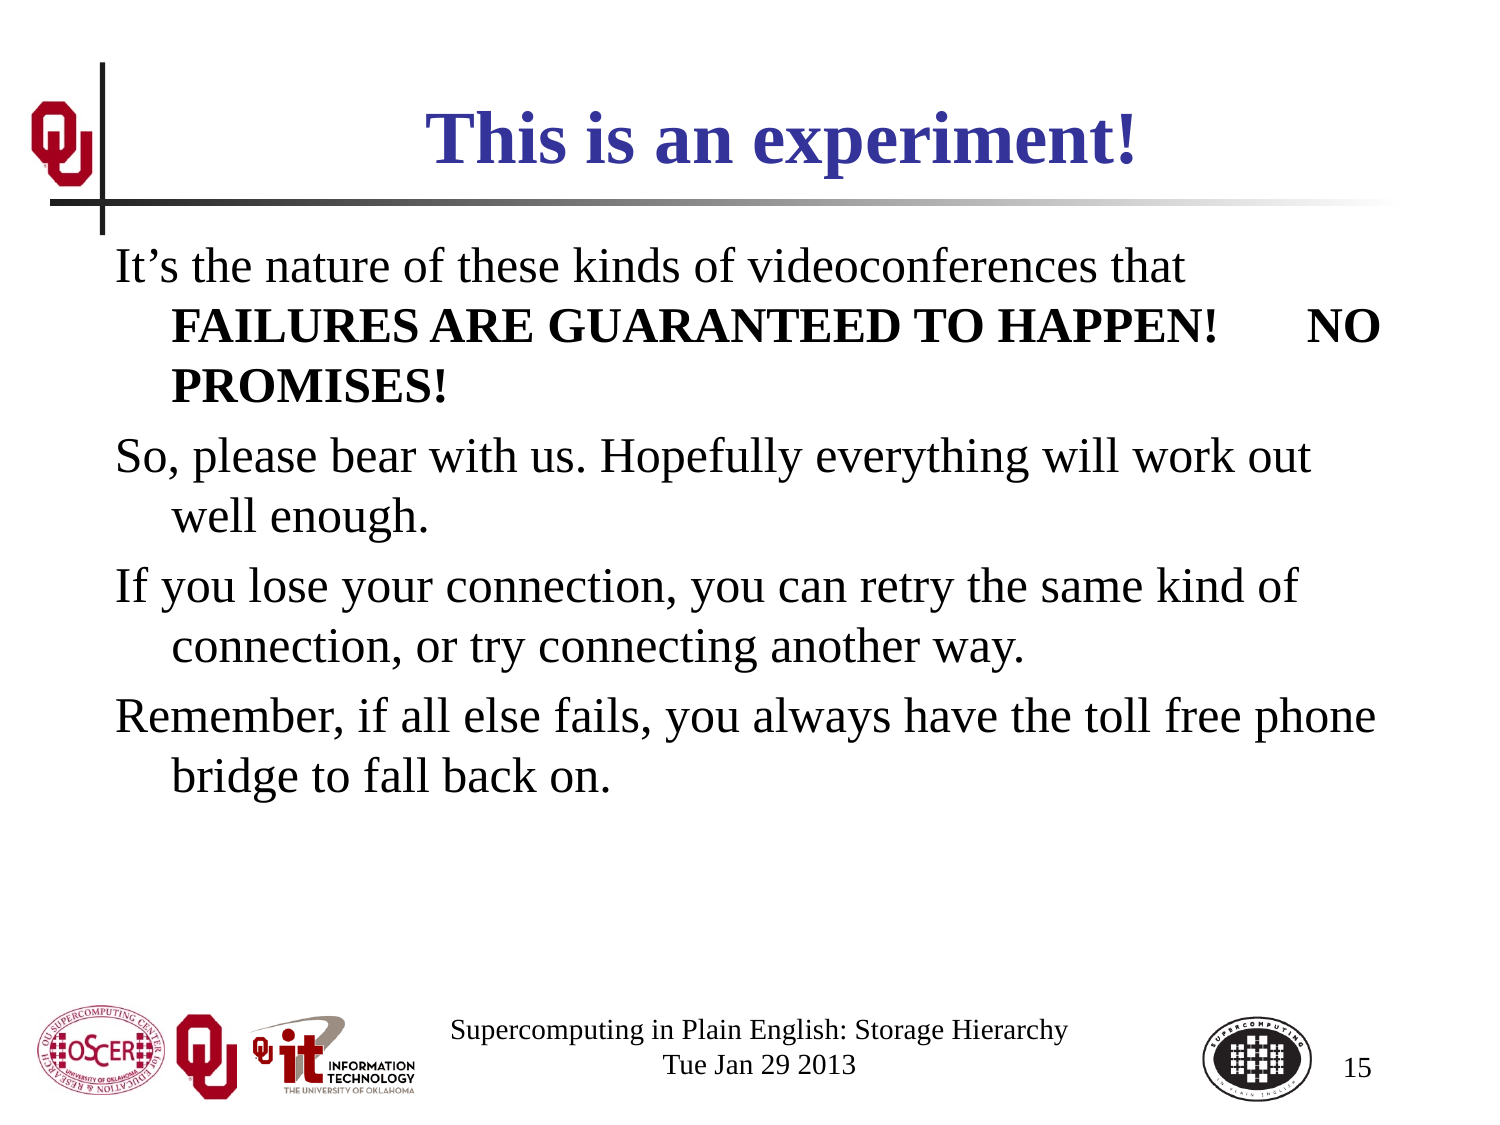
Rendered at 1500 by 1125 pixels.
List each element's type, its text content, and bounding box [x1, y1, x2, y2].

picture [29, 99, 94, 189]
list It’s the nature of these kinds of videoconferences that FAILURES ARE GUARANTEED TO HAPPEN! NO PROMISES! So, please bear with us. Hopefully everything will work out well enough. If you lose your connection, you can retry the same kind of connection, or try connecting another way. Remember, if all else fails, you always have the toll free phone bridge to fall back on. [99, 224, 1401, 988]
footer Supercomputing in Plain English: Storage Hierarchy Tue Jan 29 2013 [431, 1012, 1088, 1088]
title This is an experiment! [124, 74, 1442, 187]
picture [1200, 1091, 1314, 1104]
slide_number 15 [1174, 1015, 1388, 1091]
picture [174, 1005, 425, 1104]
picture [37, 1005, 165, 1095]
